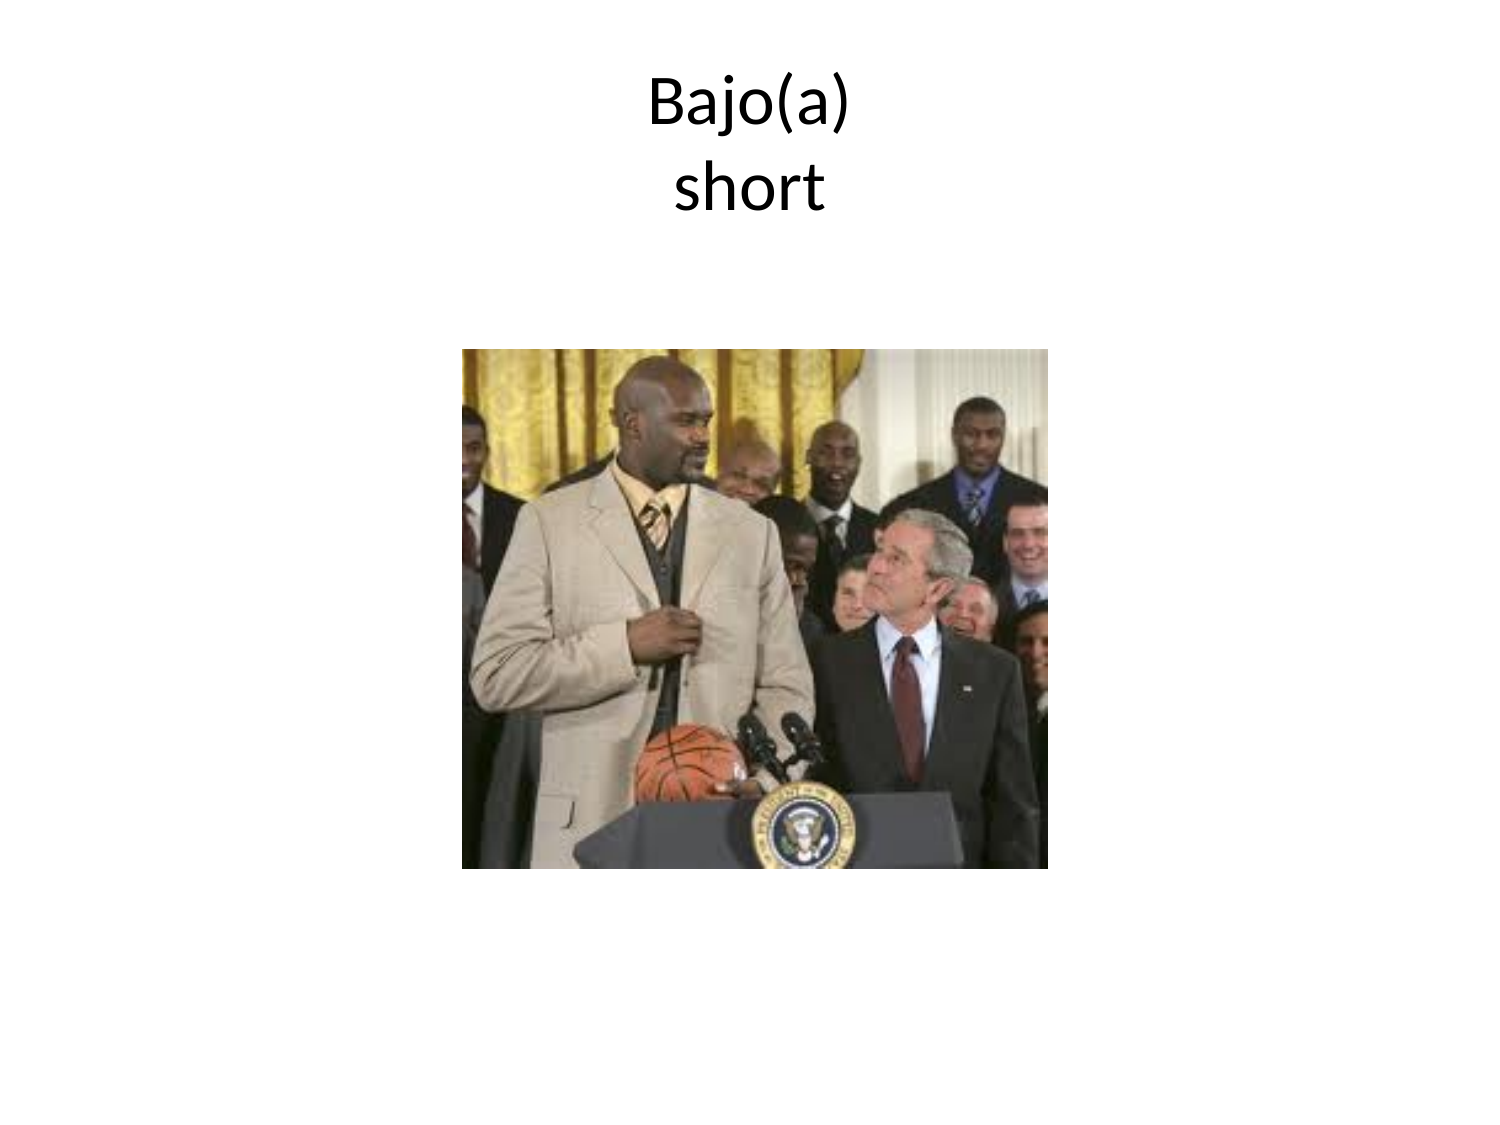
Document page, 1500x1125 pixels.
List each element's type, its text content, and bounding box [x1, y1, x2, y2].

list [462, 349, 1048, 869]
title Bajo(a) short [75, 45, 1425, 233]
